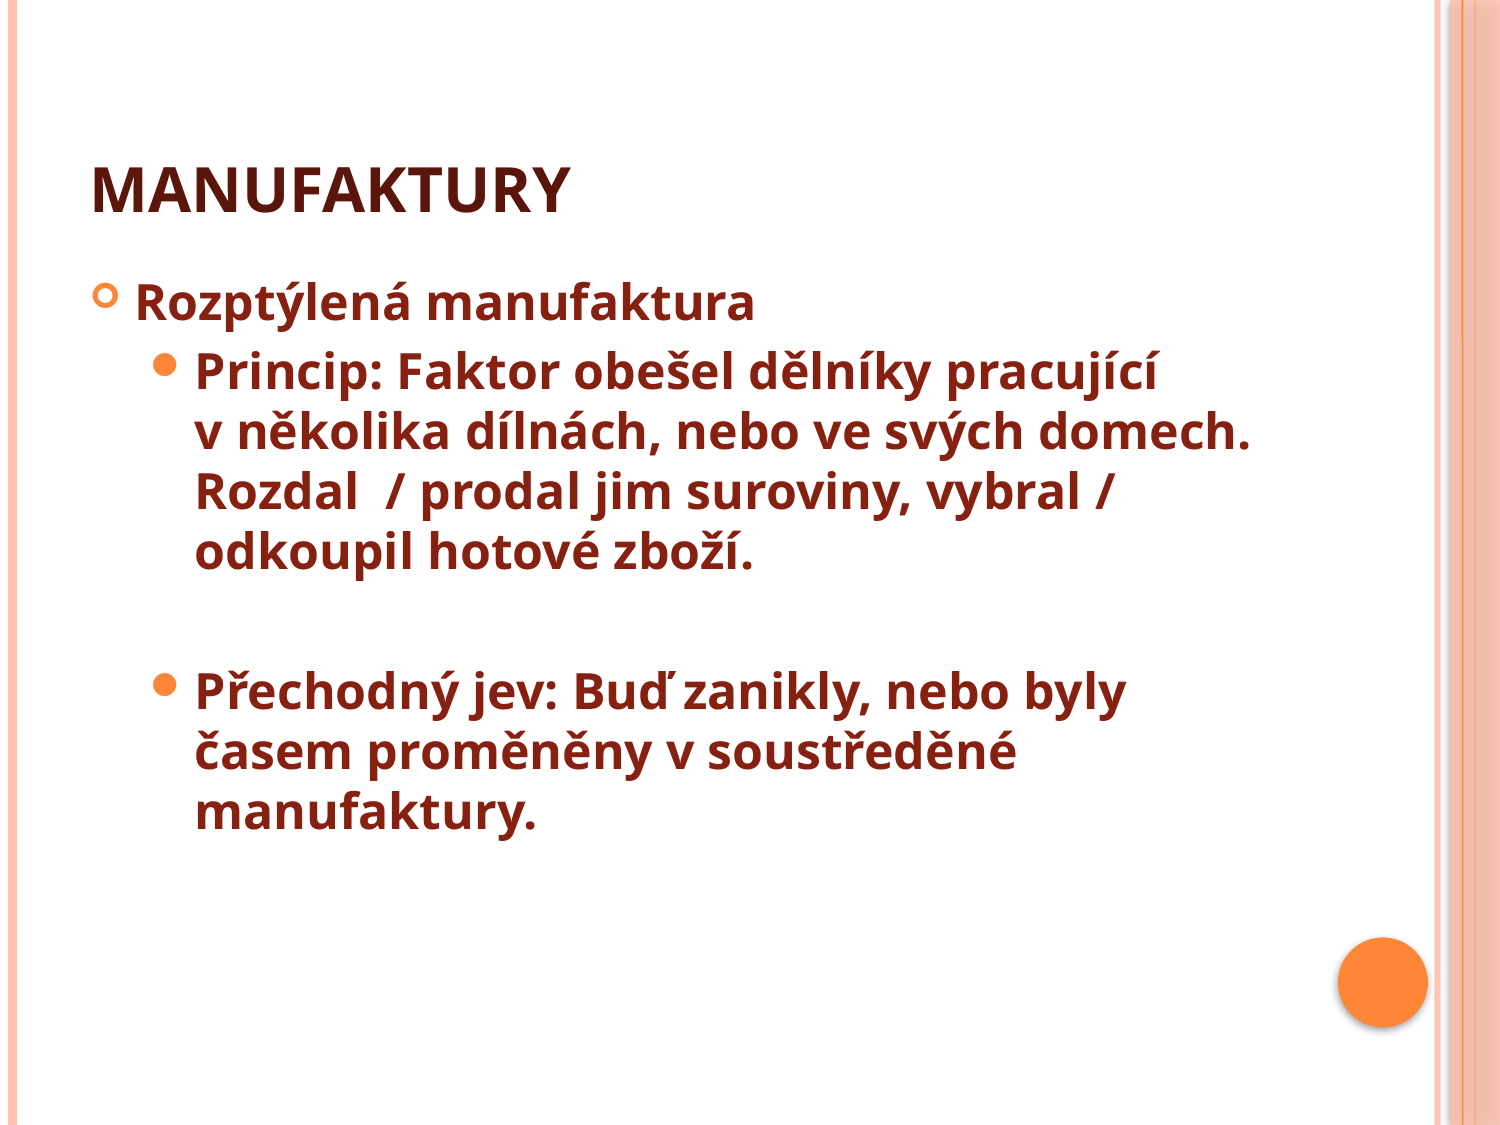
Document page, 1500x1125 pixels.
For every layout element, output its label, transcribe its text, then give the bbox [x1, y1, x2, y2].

title Manufaktury [75, 45, 1300, 233]
list Rozptýlená manufaktura Princip: Faktor obešel dělníky pracující v několika dílnách, nebo ve svých domech. Rozdal / prodal jim suroviny, vybral / odkoupil hotové zboží. Přechodný jev: Buď zanikly, nebo byly časem proměněny v soustředěné manufaktury. [75, 262, 1300, 1062]
